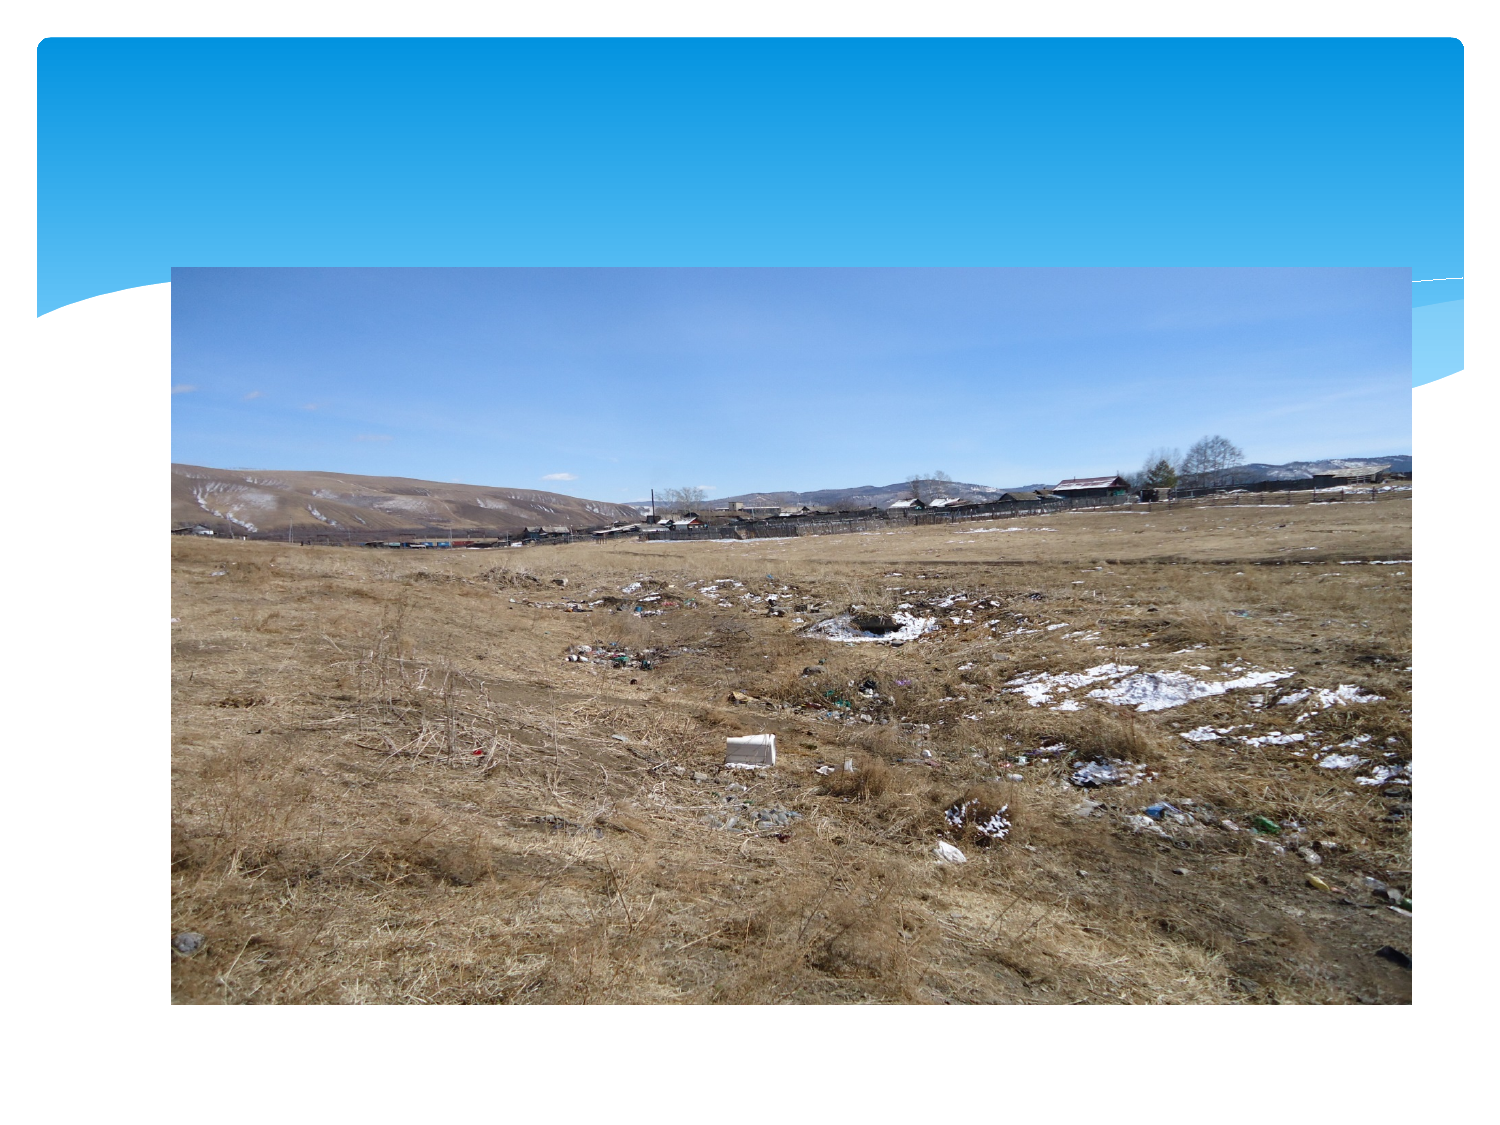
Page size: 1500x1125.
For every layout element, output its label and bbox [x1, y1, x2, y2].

list [170, 266, 1412, 1006]
